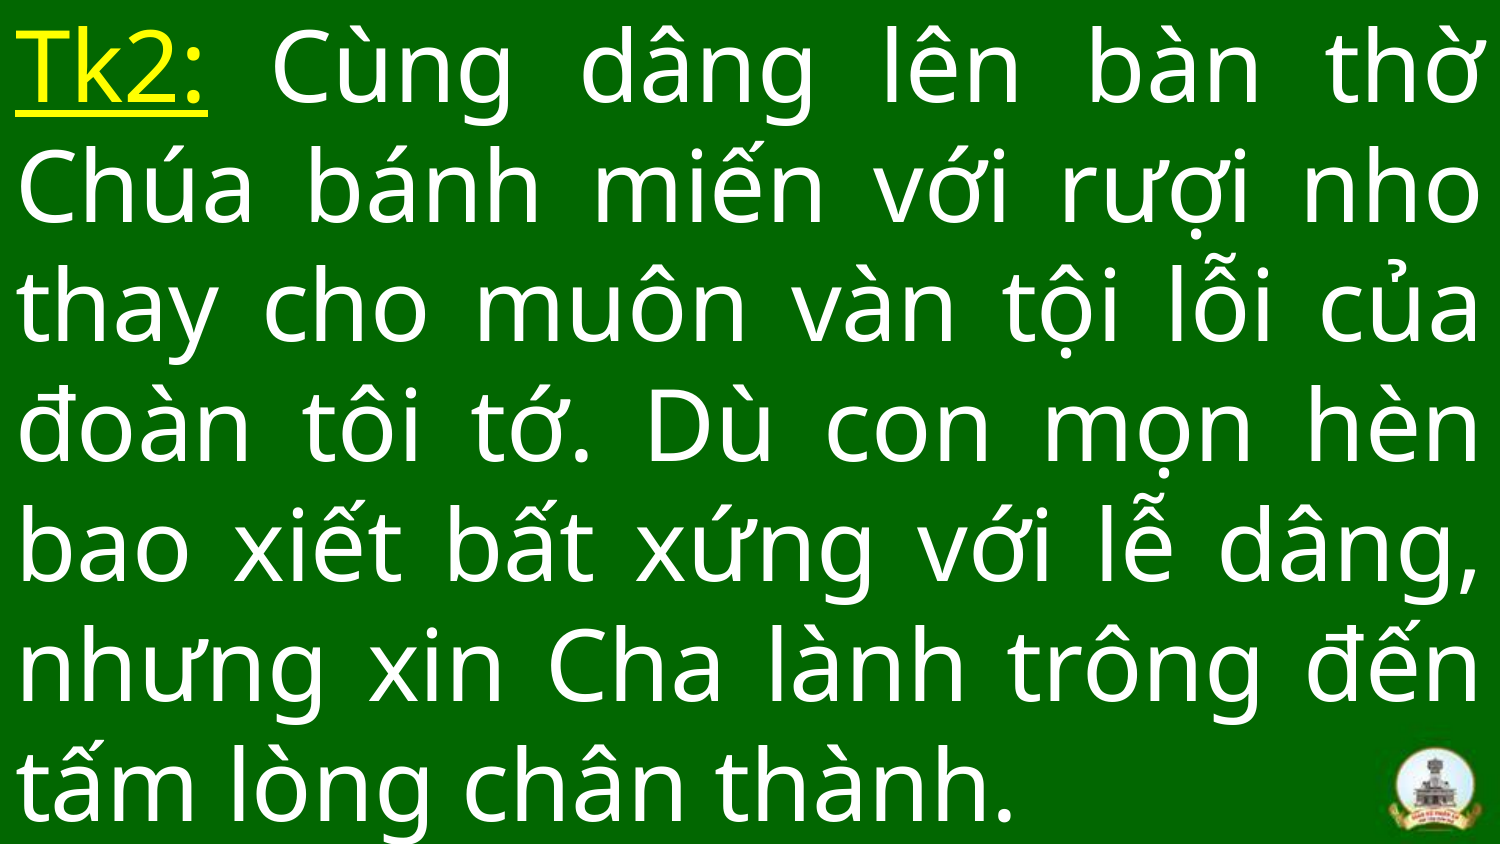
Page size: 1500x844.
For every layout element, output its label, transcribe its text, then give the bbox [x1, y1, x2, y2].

title Tk2: Cùng dâng lên bàn thờ Chúa bánh miến với rượi nho thay cho muôn vàn tội lỗi của đoàn tôi tớ. Dù con mọn hèn bao xiết bất xứng với lễ dâng, nhưng xin Cha lành trông đến tấm lòng chân thành. [0, 0, 1500, 844]
